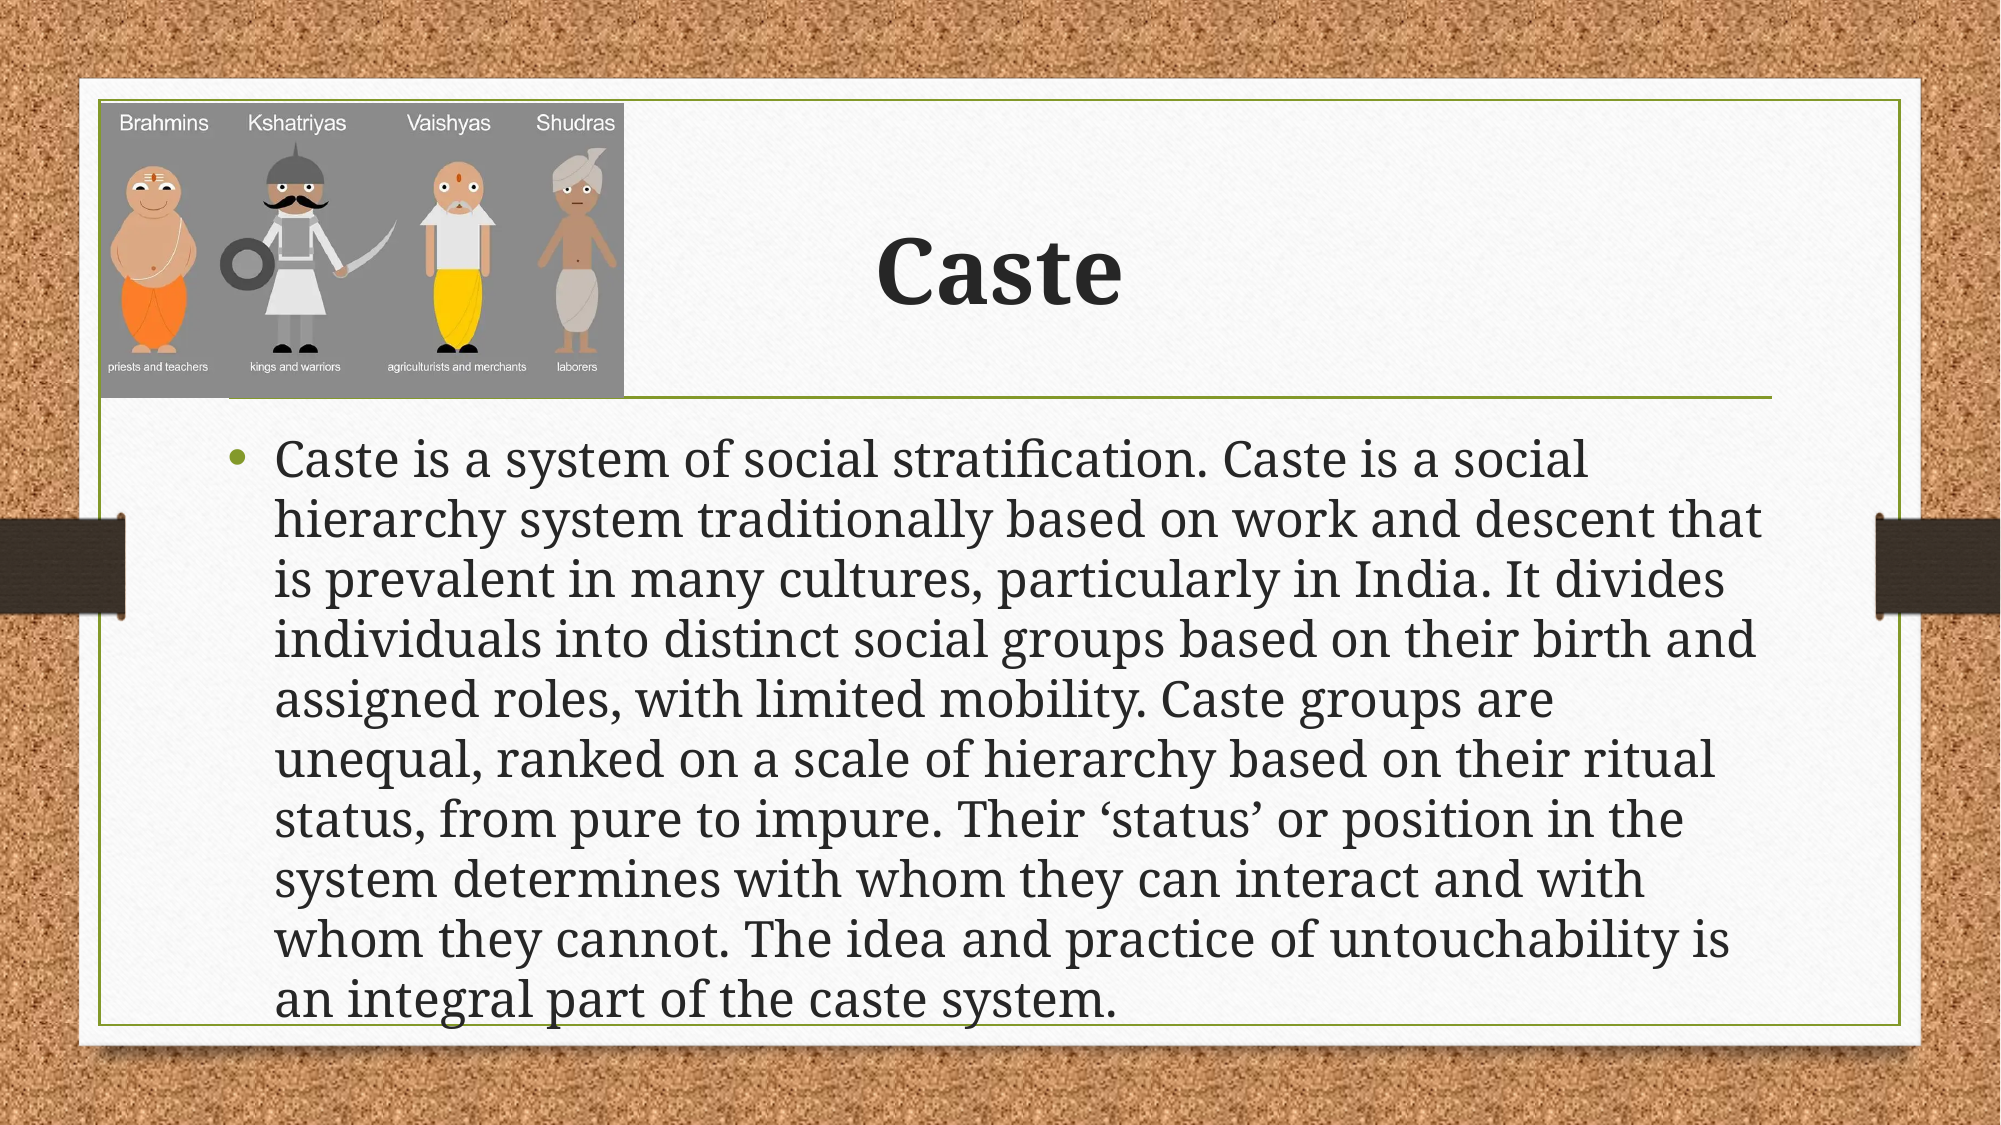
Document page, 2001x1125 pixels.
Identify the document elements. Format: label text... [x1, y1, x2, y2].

picture [0, 0, 2001, 1125]
list Caste is a system of social stratification. Caste is a social hierarchy system traditionally based on work and descent that is prevalent in many cultures, particularly in India. It divides individuals into distinct social groups based on their birth and assigned roles, with limited mobility. Caste groups are unequal, ranked on a scale of hierarchy based on their ritual status, from pure to impure. Their ‘status’ or position in the system determines with whom they can interact and with whom they cannot. The idea and practice of untouchability is an integral part of the caste system. [212, 419, 1788, 964]
title Caste [624, 161, 1788, 375]
